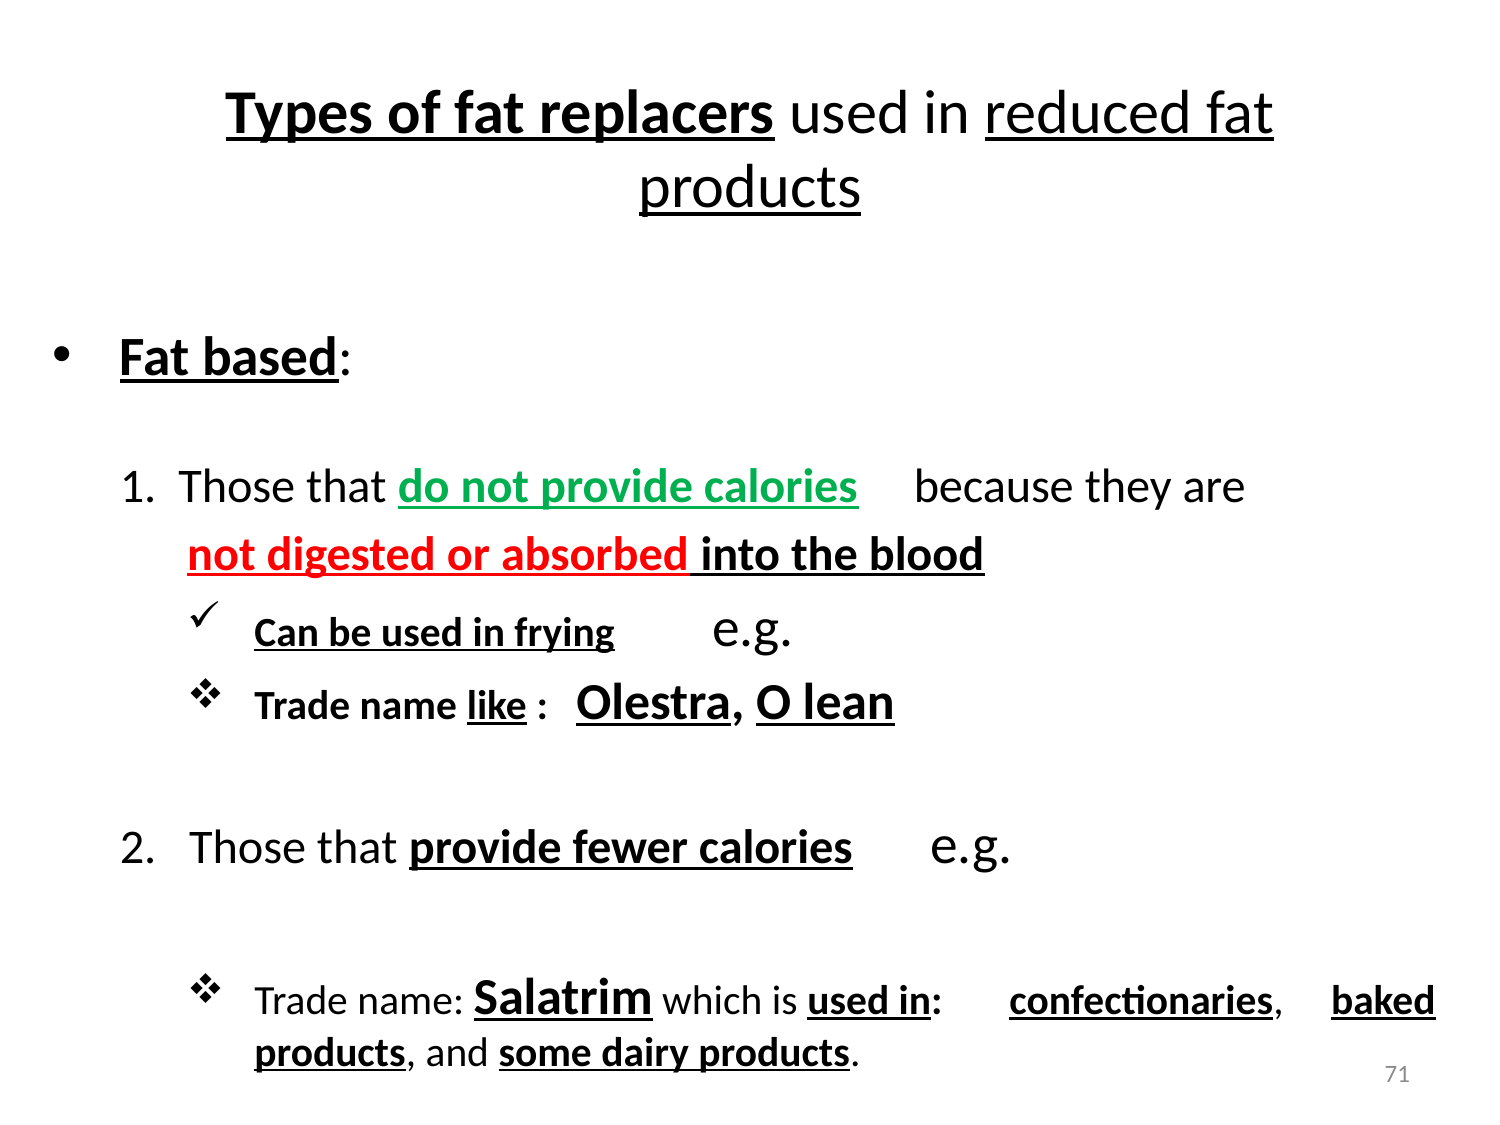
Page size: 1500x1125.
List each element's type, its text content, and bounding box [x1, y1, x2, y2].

slide_number 71 [1074, 1042, 1425, 1103]
title Types of fat replacers used in reduced fat products [112, 62, 1388, 304]
subtitle Fat based: 1. Those that do not provide calories because they are not digested or absorbed into the blood Can be used in frying e.g. Trade name like : Olestra, O lean 2. Those that provide fewer calories e.g. Trade name: Salatrim which is used in: confectionaries, baked products, and some dairy products. [37, 312, 1475, 1088]
